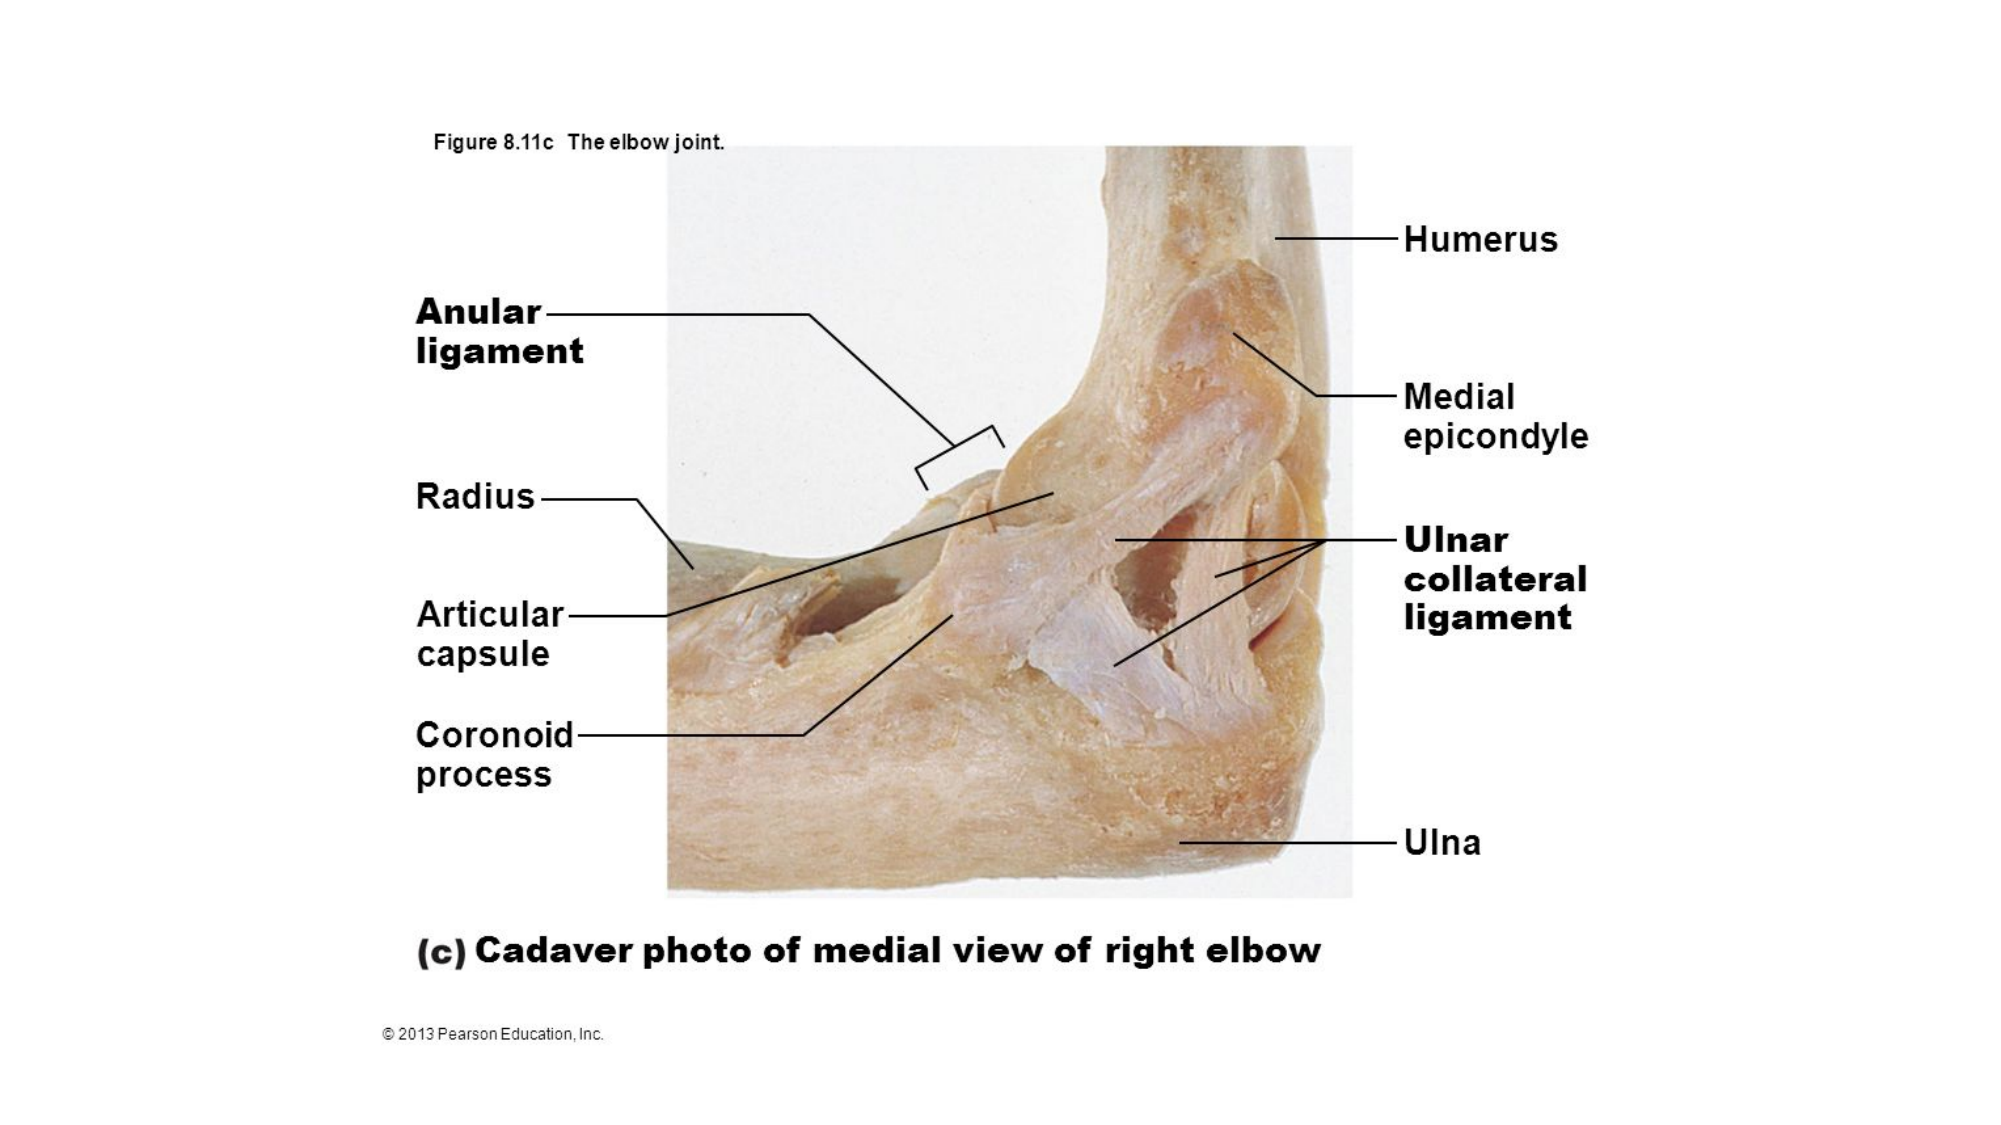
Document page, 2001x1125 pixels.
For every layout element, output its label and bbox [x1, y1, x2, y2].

list [371, 122, 1629, 1066]
